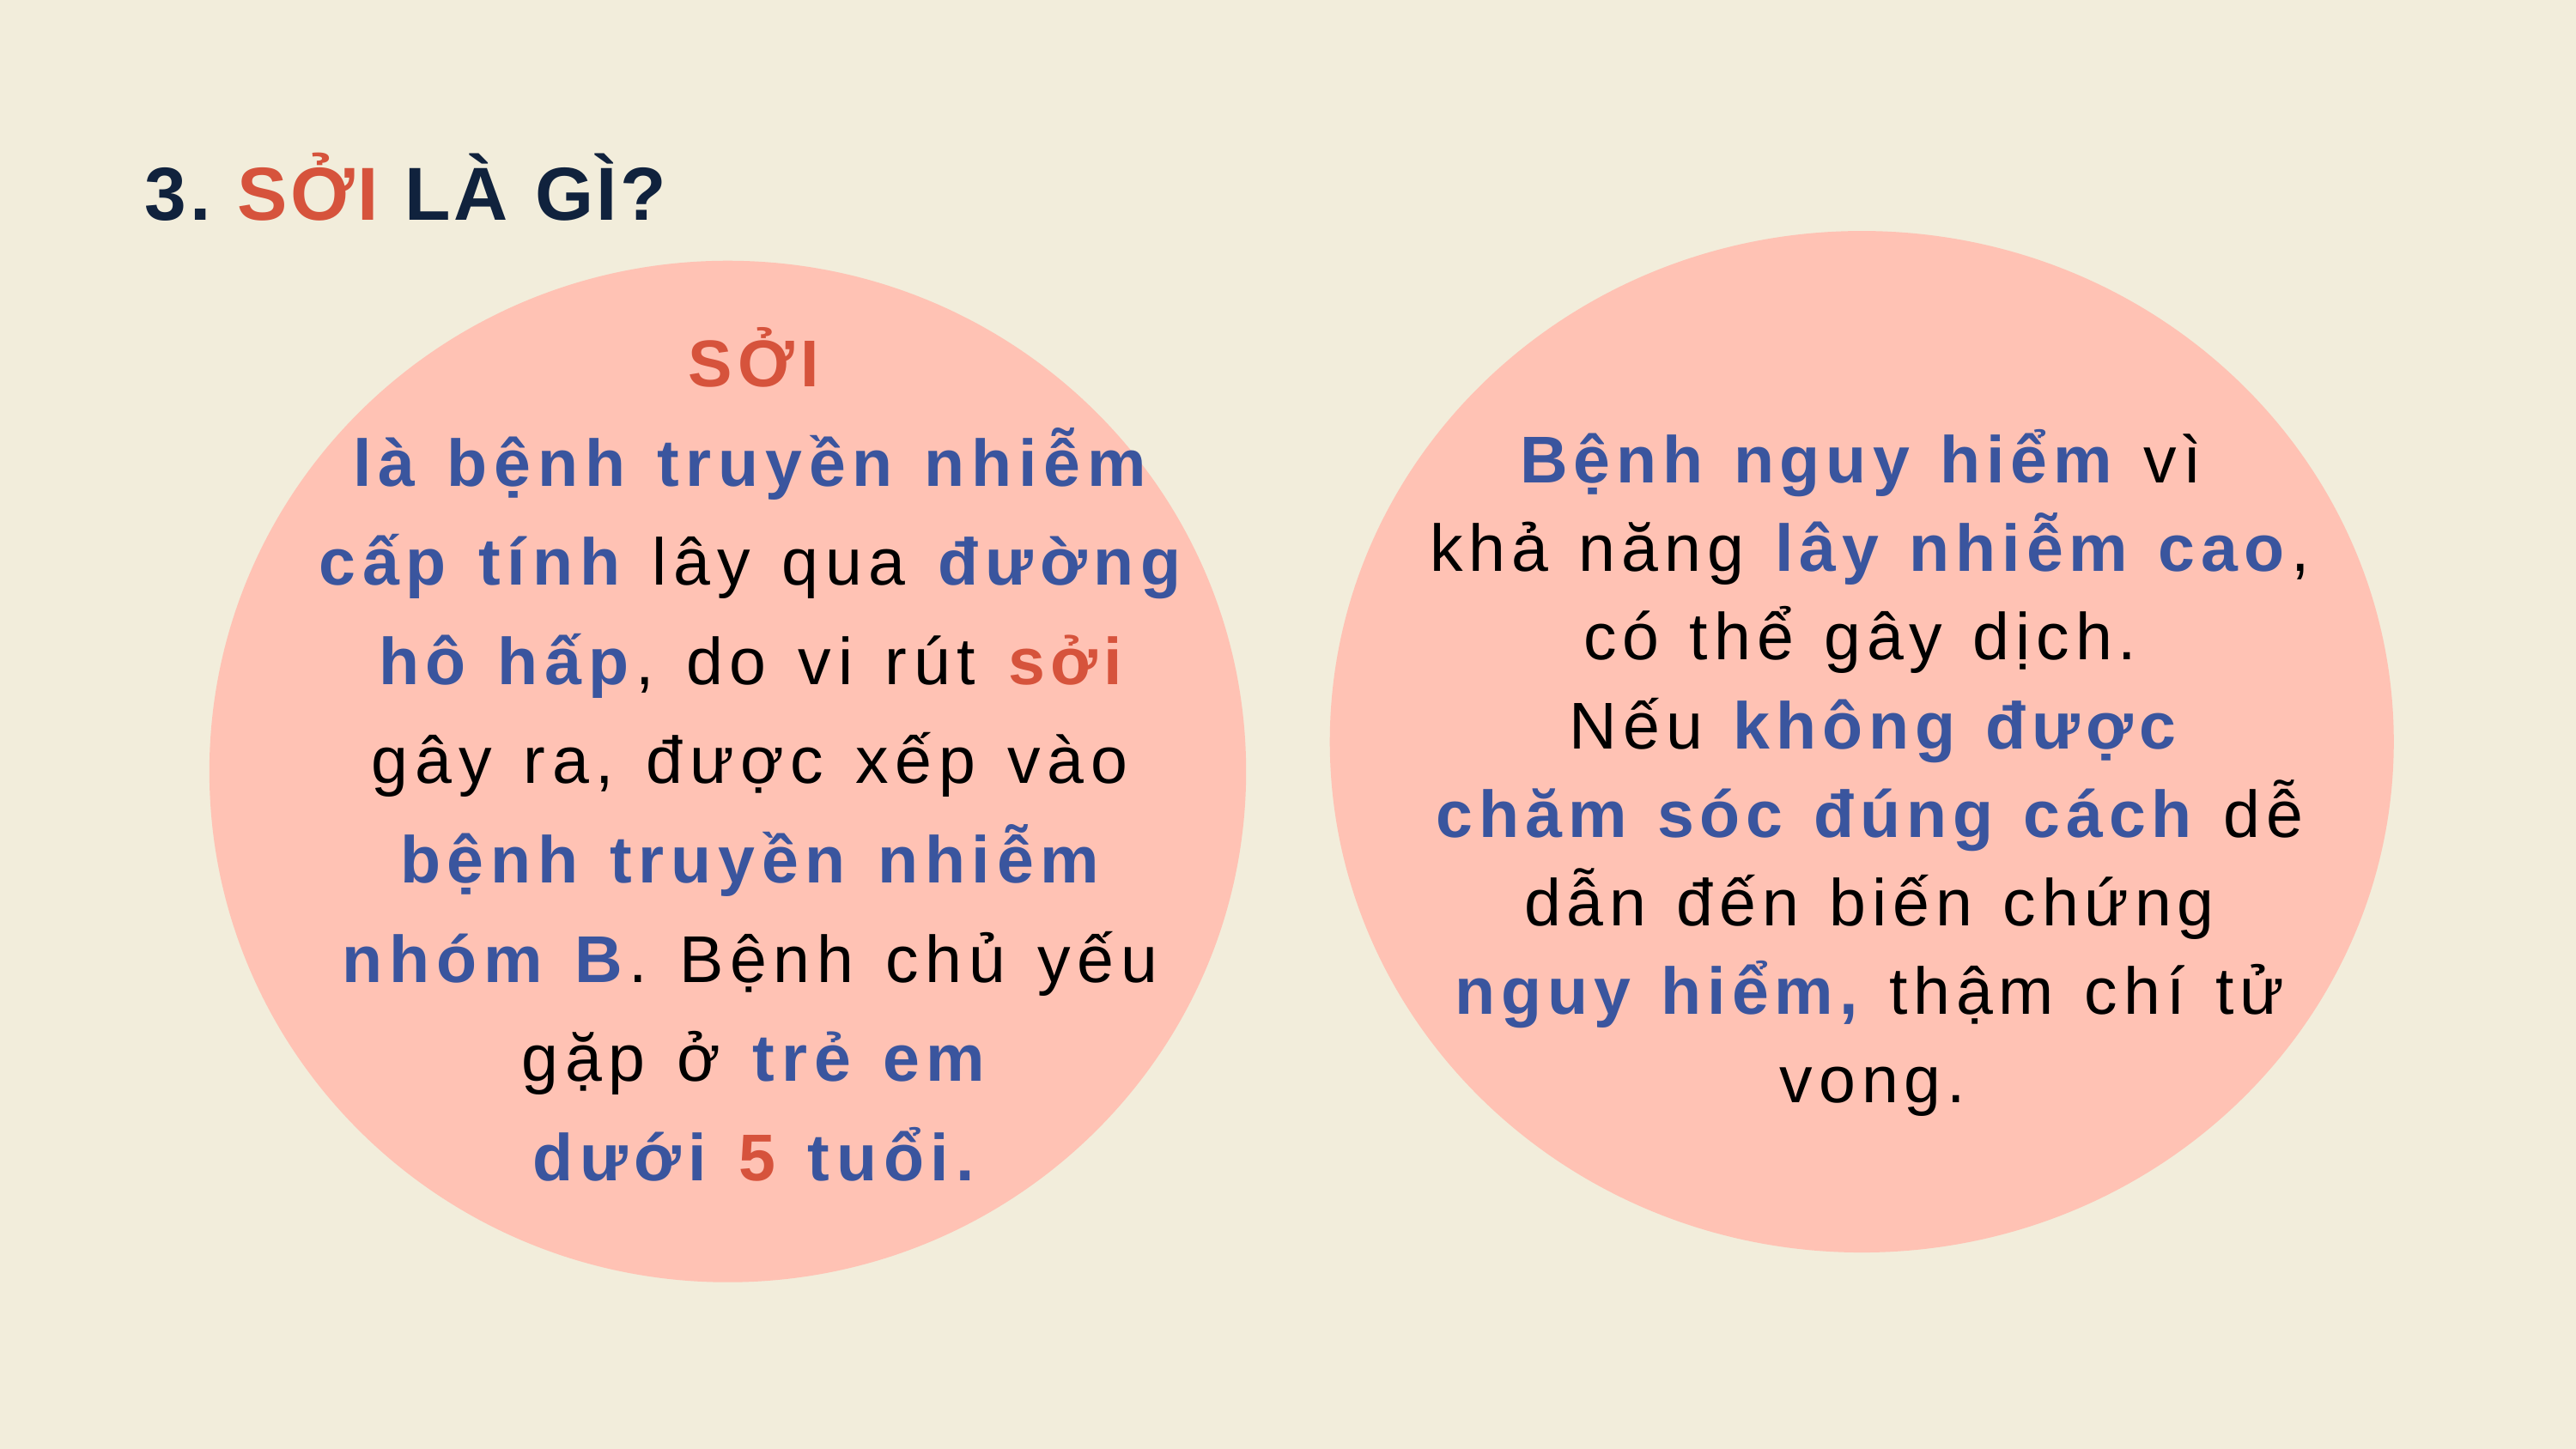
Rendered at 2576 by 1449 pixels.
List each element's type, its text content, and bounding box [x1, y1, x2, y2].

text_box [209, 260, 1247, 1282]
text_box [1329, 230, 2395, 1253]
text_box 3. SỞI LÀ GÌ? [144, 137, 1198, 235]
